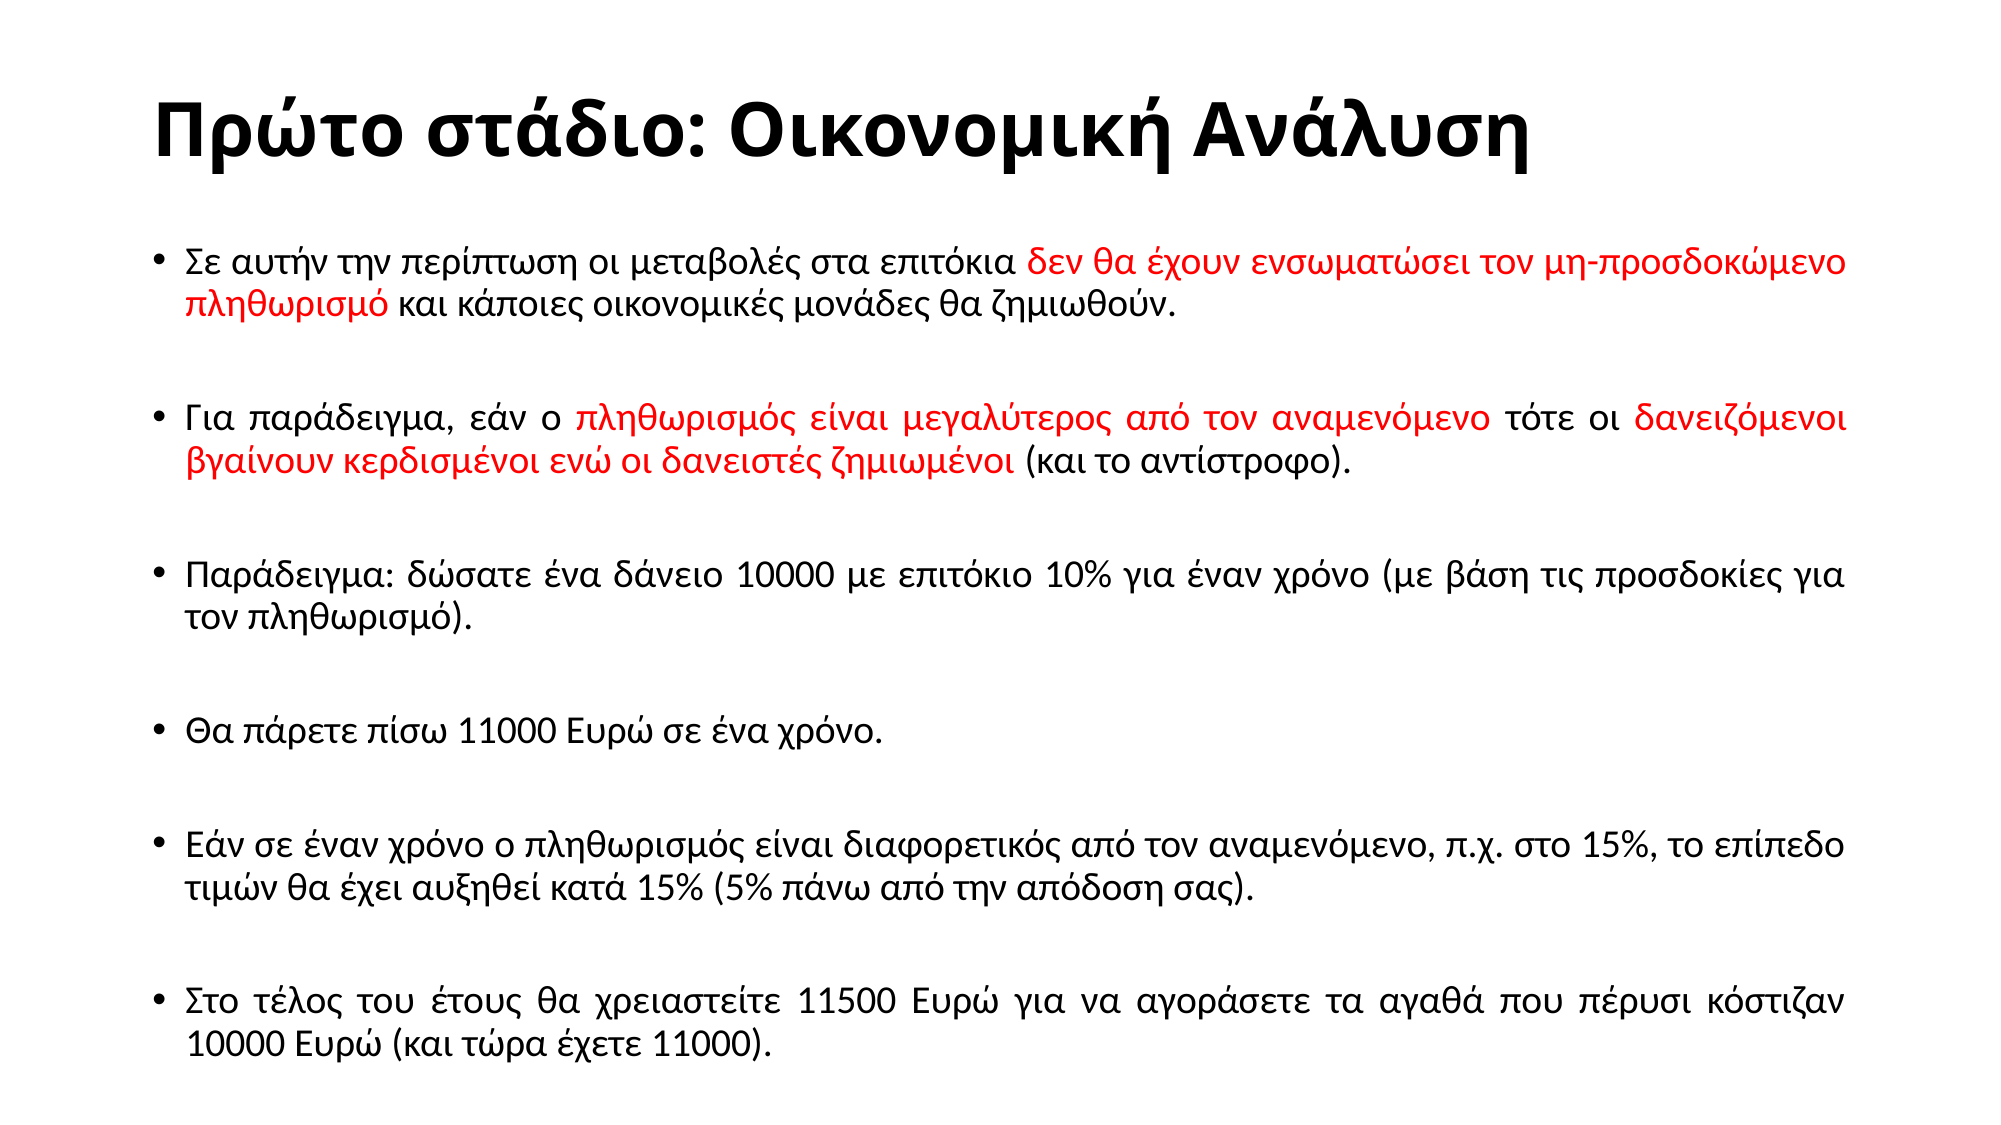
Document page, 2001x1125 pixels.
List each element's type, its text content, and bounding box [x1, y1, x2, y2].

title Πρώτο στάδιο: Οικονομική Ανάλυση [137, 59, 1863, 205]
list Σε αυτήν την περίπτωση οι μεταβολές στα επιτόκια δεν θα έχουν ενσωματώσει τον μη-προσδοκώμενο πληθωρισμό και κάποιες οικονομικές μονάδες θα ζημιωθούν. Για παράδειγμα, εάν ο πληθωρισμός είναι μεγαλύτερος από τον αναμενόμενο τότε οι δανειζόμενοι βγαίνουν κερδισμένοι ενώ οι δανειστές ζημιωμένοι (και το αντίστροφο). Παράδειγμα: δώσατε ένα δάνειο 10000 με επιτόκιο 10% για έναν χρόνο (με βάση τις προσδοκίες για τον πληθωρισμό). Θα πάρετε πίσω 11000 Ευρώ σε ένα χρόνο. Εάν σε έναν χρόνο ο πληθωρισμός είναι διαφορετικός από τον αναμενόμενο, π.χ. στο 15%, το επίπεδο τιμών θα έχει αυξηθεί κατά 15% (5% πάνω από την απόδοση σας). Στο τέλος του έτους θα χρειαστείτε 11500 Ευρώ για να αγοράσετε τα αγαθά που πέρυσι κόστιζαν 10000 Ευρώ (και τώρα έχετε 11000). [137, 232, 1863, 1079]
